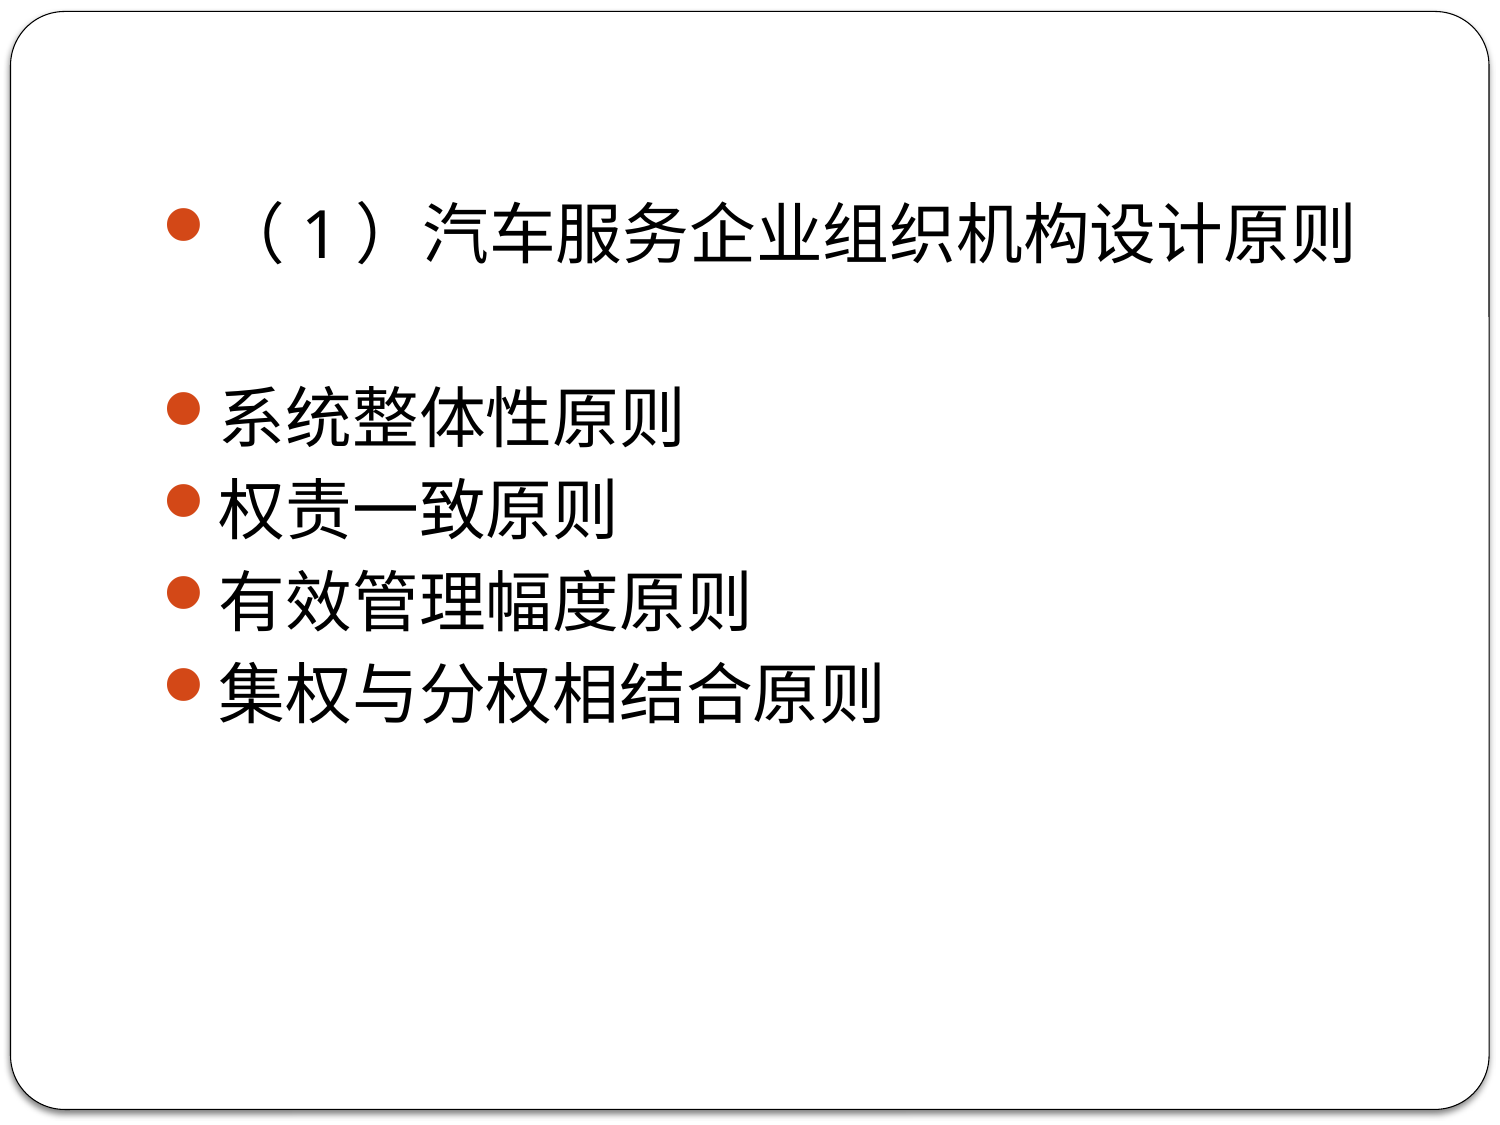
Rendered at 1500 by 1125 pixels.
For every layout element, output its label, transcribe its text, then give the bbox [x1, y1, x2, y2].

list （1）汽车服务企业组织机构设计原则 系统整体性原则 权责一致原则 有效管理幅度原则 集权与分权相结合原则 [147, 184, 1423, 935]
